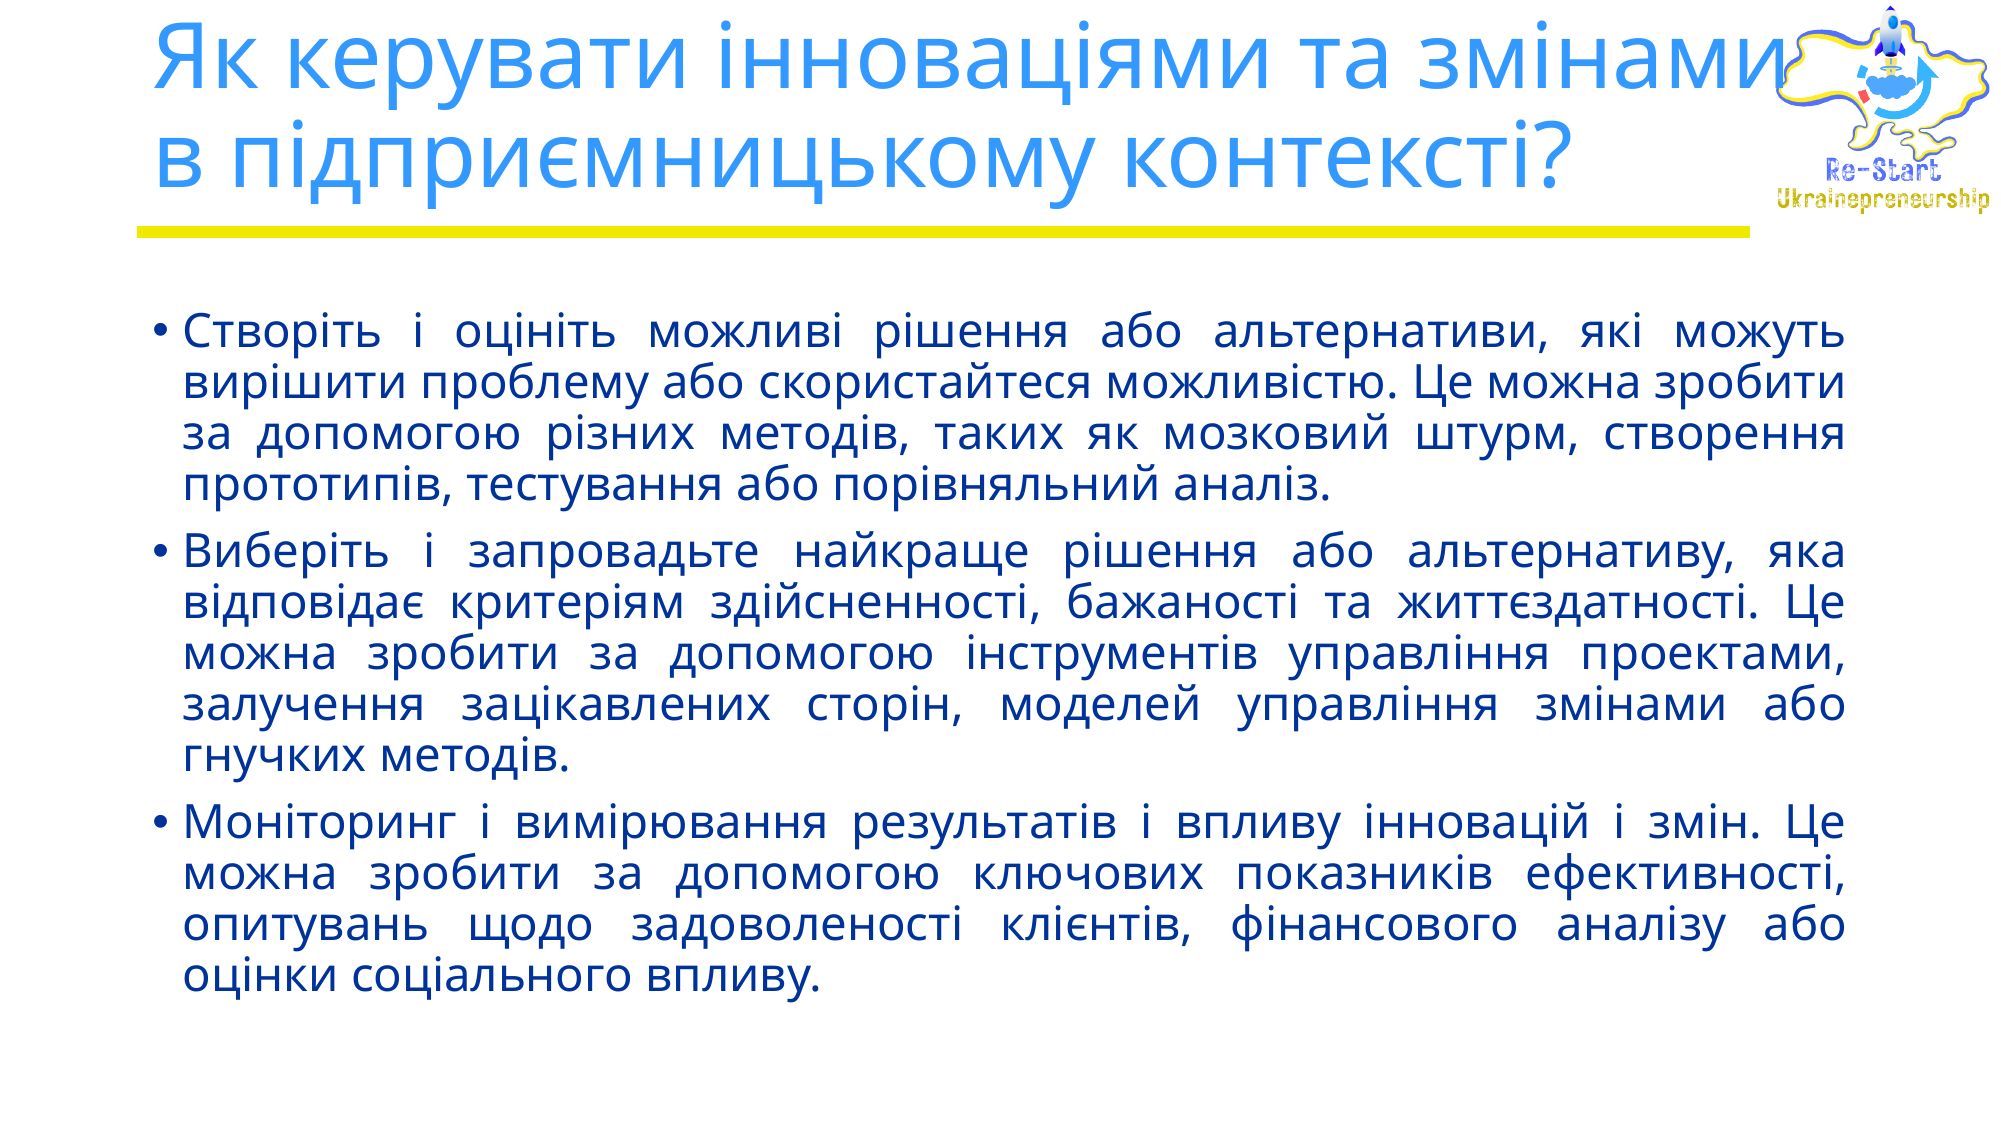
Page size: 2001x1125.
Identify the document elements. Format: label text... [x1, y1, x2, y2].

picture [1863, 5, 1990, 218]
list Створіть і оцініть можливі рішення або альтернативи, які можуть вирішити проблему або скористайтеся можливістю. Це можна зробити за допомогою різних методів, таких як мозковий штурм, створення прототипів, тестування або порівняльний аналіз. Виберіть і запровадьте найкраще рішення або альтернативу, яка відповідає критеріям здійсненності, бажаності та життєздатності. Це можна зробити за допомогою інструментів управління проектами, залучення зацікавлених сторін, моделей управління змінами або гнучких методів. Моніторинг і вимірювання результатів і впливу інновацій і змін. Це можна зробити за допомогою ключових показників ефективності, опитувань щодо задоволеності клієнтів, фінансового аналізу або оцінки соціального впливу. [137, 299, 1863, 1014]
title Як керувати інноваціями та змінами в підприємницькому контексті? [137, 0, 1863, 218]
